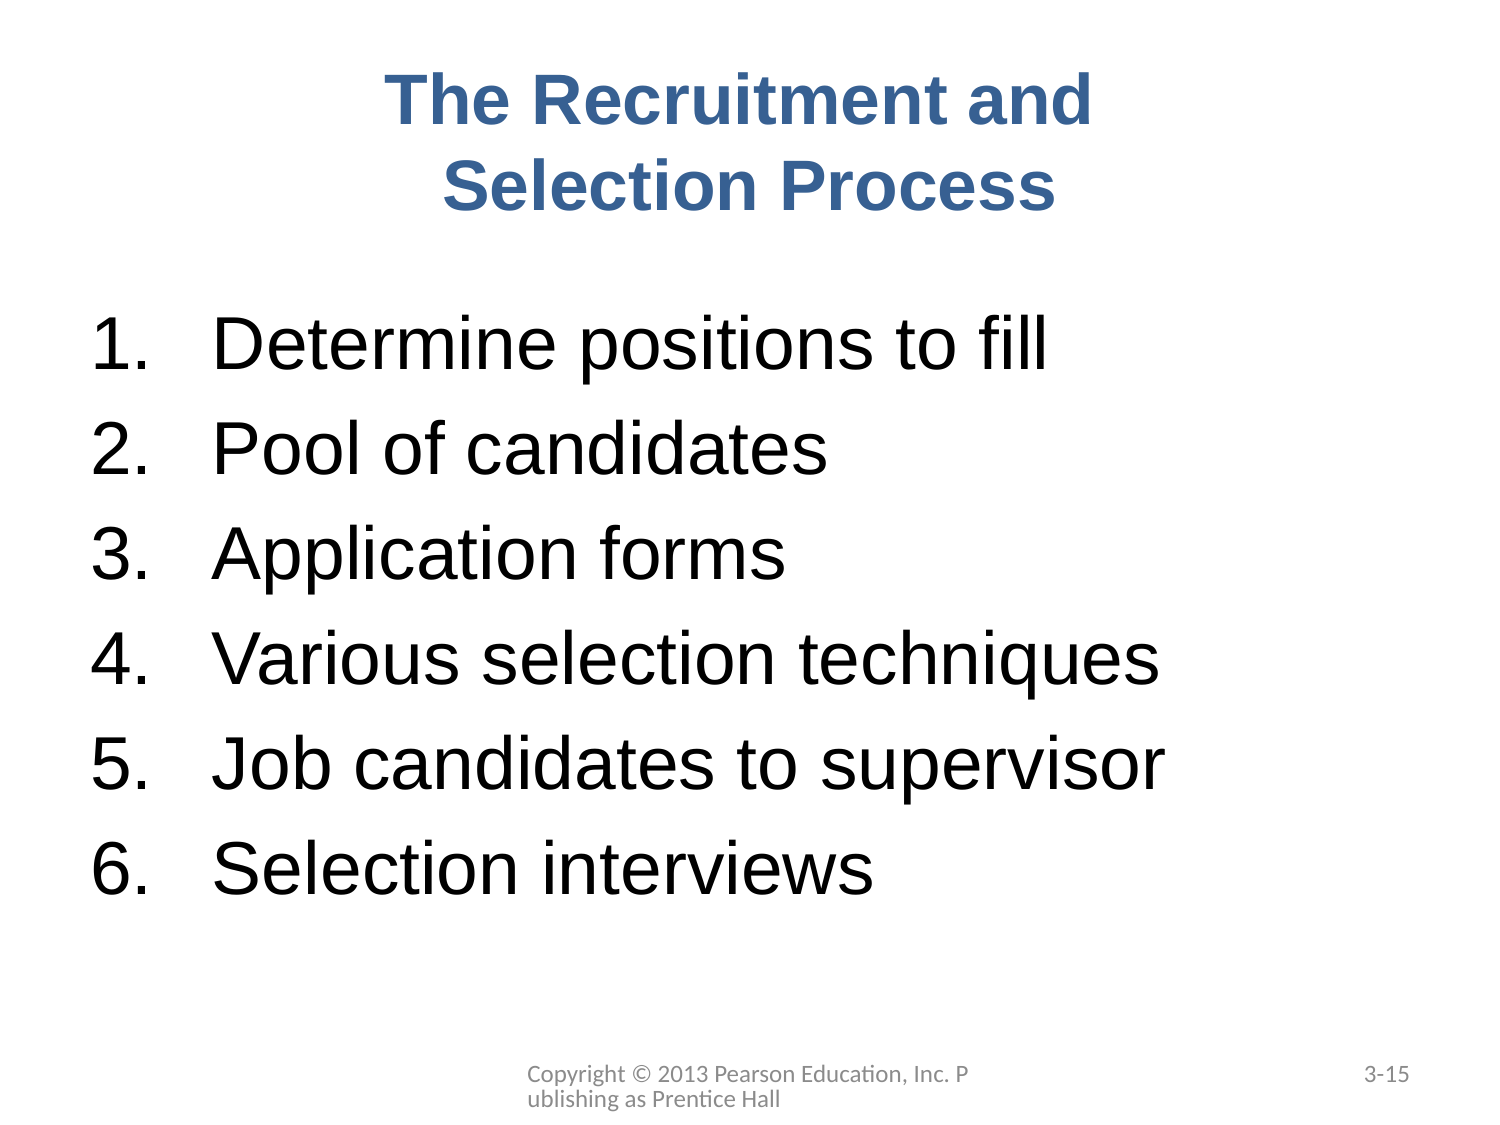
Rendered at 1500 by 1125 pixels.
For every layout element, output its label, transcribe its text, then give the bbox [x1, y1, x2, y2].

list Determine positions to fill Pool of candidates Application forms Various selection techniques Job candidates to supervisor Selection interviews [75, 287, 1425, 1005]
slide_number 3-15 [1074, 1042, 1425, 1103]
footer Copyright © 2013 Pearson Education, Inc. Publishing as Prentice Hall [512, 1042, 988, 1103]
title The Recruitment and Selection Process [75, 45, 1425, 233]
